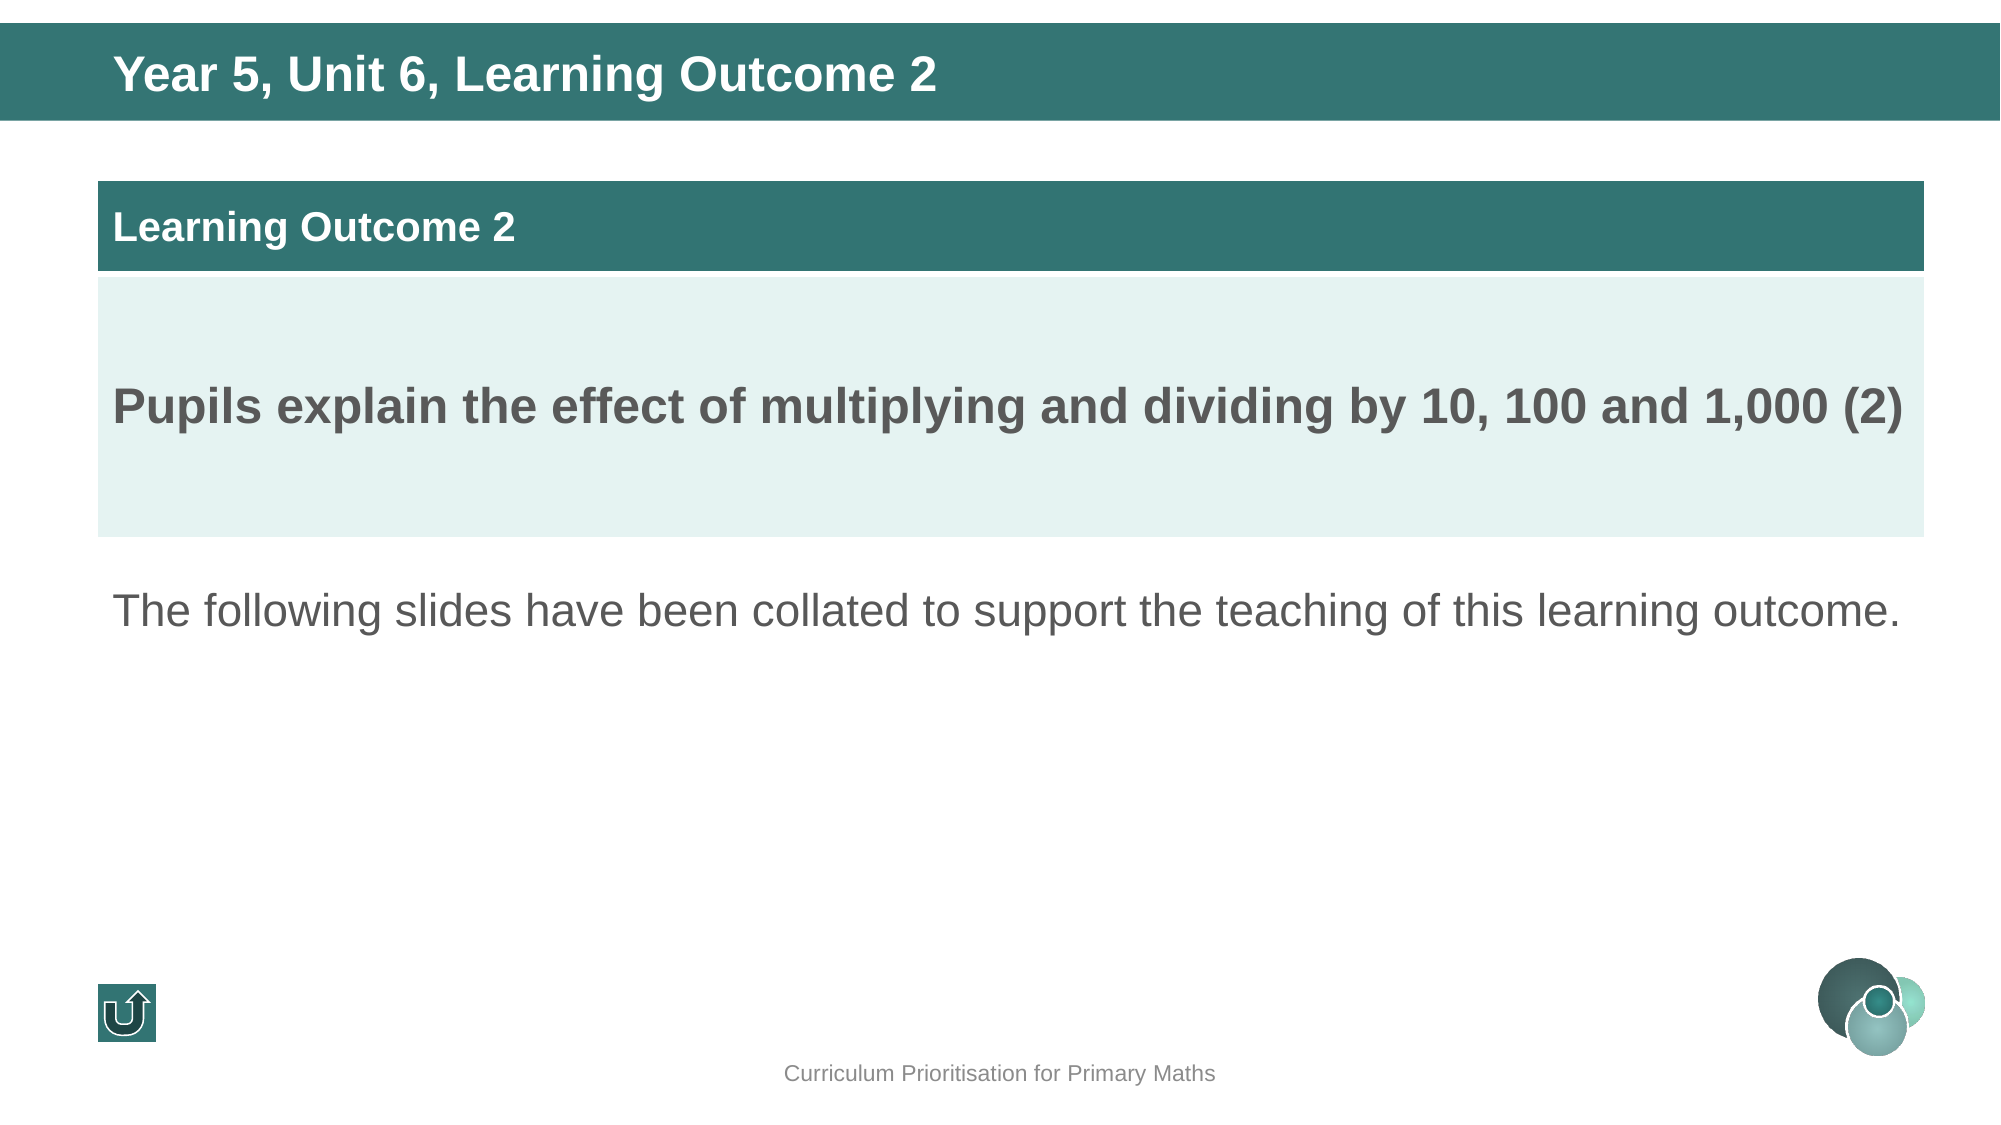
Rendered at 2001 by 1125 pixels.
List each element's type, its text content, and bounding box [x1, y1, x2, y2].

picture [1818, 958, 1925, 1042]
table_cell Pupils explain the effect of multiplying and dividing by 10, 100 and 1,000 (2) [98, 277, 1924, 537]
text_box Year 5, Unit 6, Learning Outcome 2 [97, 40, 1945, 111]
footer Curriculum Prioritisation for Primary Maths [0, 1042, 2000, 1103]
text_box [96, 983, 157, 1044]
text_box The following slides have been collated to support the teaching of this learning outcome. [97, 562, 1925, 677]
table_header Learning Outcome 2 [98, 181, 1924, 271]
